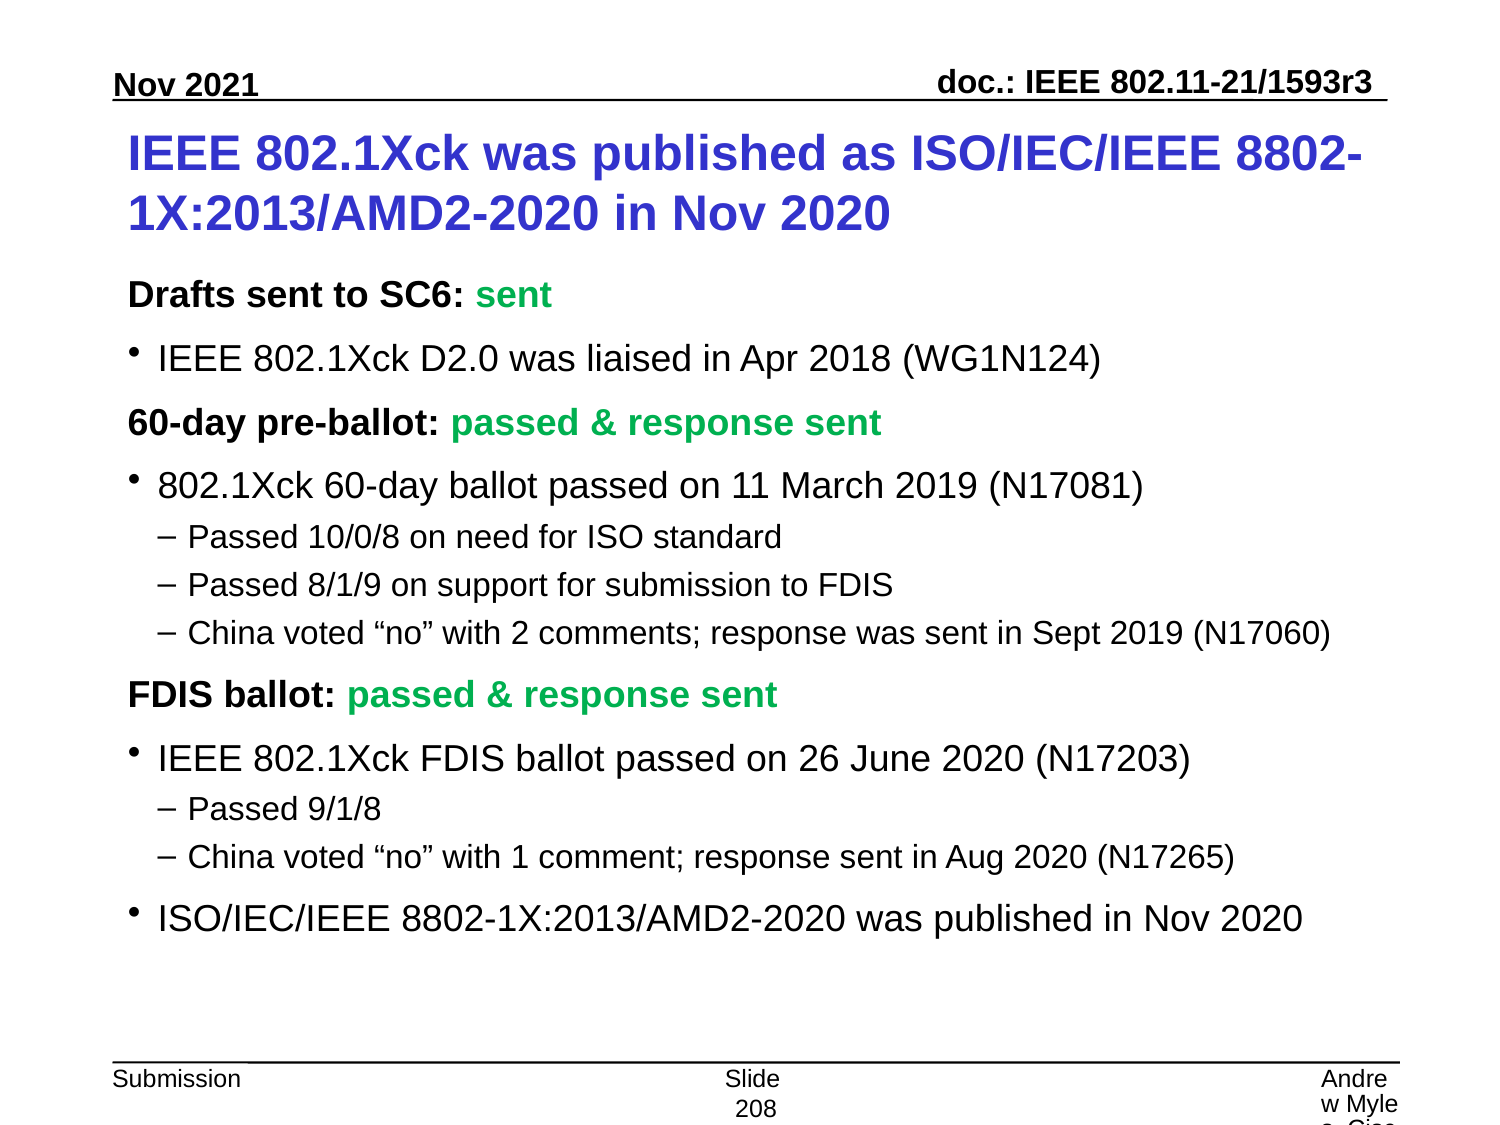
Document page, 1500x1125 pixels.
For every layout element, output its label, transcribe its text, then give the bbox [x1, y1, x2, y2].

slide_number Slide 208 [709, 1061, 803, 1093]
footer Andrew Myles, Cisco [1320, 1061, 1402, 1093]
title IEEE 802.1Xck was published as ISO/IEC/IEEE 8802-1X:2013/AMD2-2020 in Nov 2020 [112, 112, 1388, 262]
list Drafts sent to SC6: sent IEEE 802.1Xck D2.0 was liaised in Apr 2018 (WG1N124) 60-day pre-ballot: passed & response sent 802.1Xck 60-day ballot passed on 11 March 2019 (N17081) Passed 10/0/8 on need for ISO standard Passed 8/1/9 on support for submission to FDIS China voted “no” with 2 comments; response was sent in Sept 2019 (N17060) FDIS ballot: passed & response sent IEEE 802.1Xck FDIS ballot passed on 26 June 2020 (N17203) Passed 9/1/8 China voted “no” with 1 comment; response sent in Aug 2020 (N17265) ISO/IEC/IEEE 8802-1X:2013/AMD2-2020 was published in Nov 2020 [112, 262, 1388, 938]
